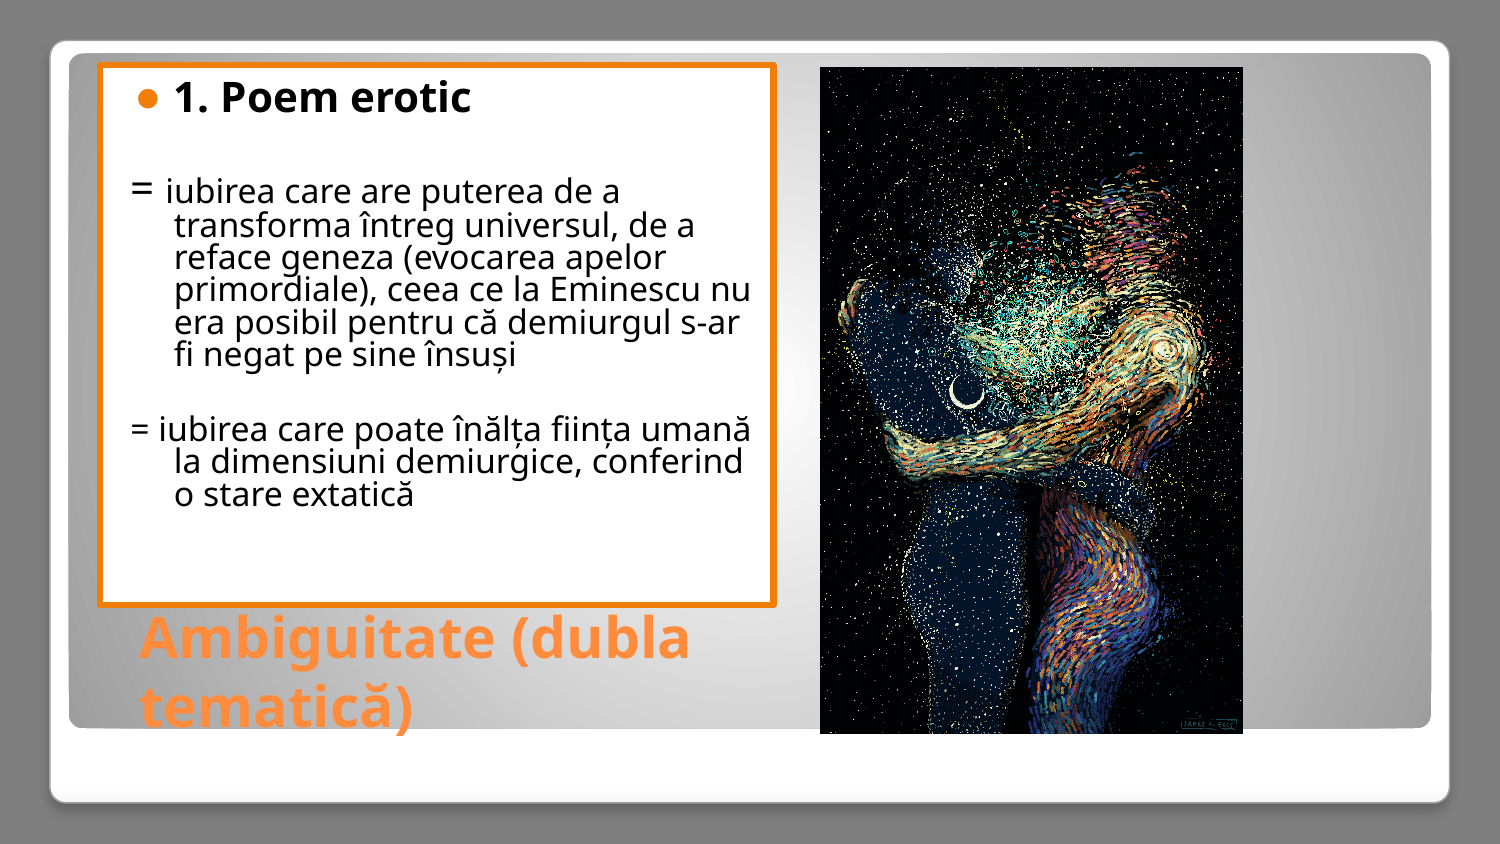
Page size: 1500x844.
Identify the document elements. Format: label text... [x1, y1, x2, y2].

title Ambiguitate (dubla tematică) [124, 606, 760, 747]
list 1. Poem erotic = iubirea care are puterea de a transforma întreg universul, de a reface geneza (evocarea apelor primordiale), ceea ce la Eminescu nu era posibil pentru că demiurgul s-ar fi negat pe sine însuși = iubirea care poate înălța ființa umană la dimensiuni demiurgice, conferind o stare extatică [100, 65, 774, 606]
list [780, 65, 1426, 747]
picture [820, 67, 1243, 735]
